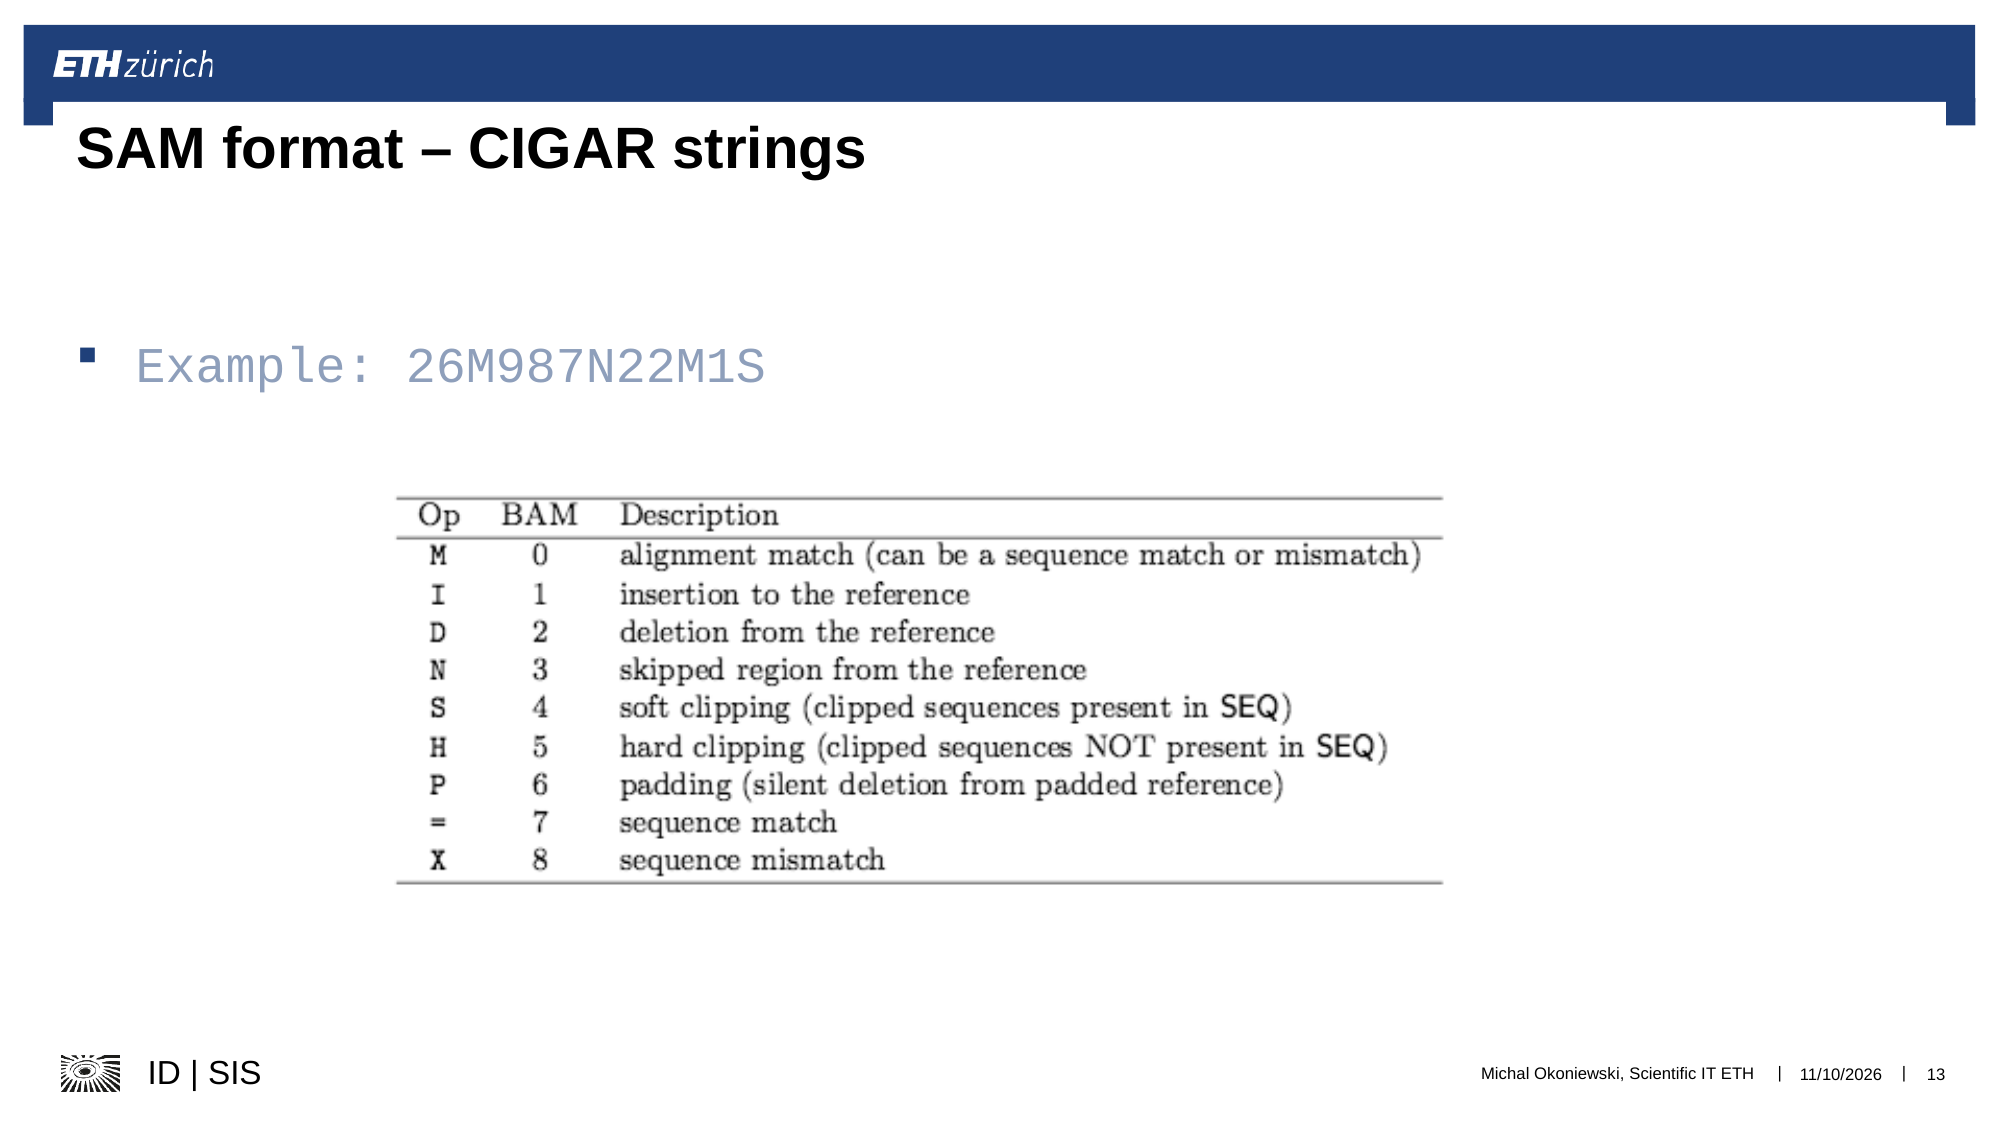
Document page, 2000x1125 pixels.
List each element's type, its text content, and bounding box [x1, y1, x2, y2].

picture [61, 1055, 120, 1092]
list Example: 26M987N22M1S [53, 332, 1946, 1023]
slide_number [1790, 1034, 1892, 1112]
title SAM format – CIGAR strings [53, 101, 1946, 262]
picture [172, 467, 1569, 910]
footer Michal Okoniewski, Scientific IT ETH [999, 1034, 1760, 1111]
slide_number 13 [1906, 1034, 1966, 1112]
